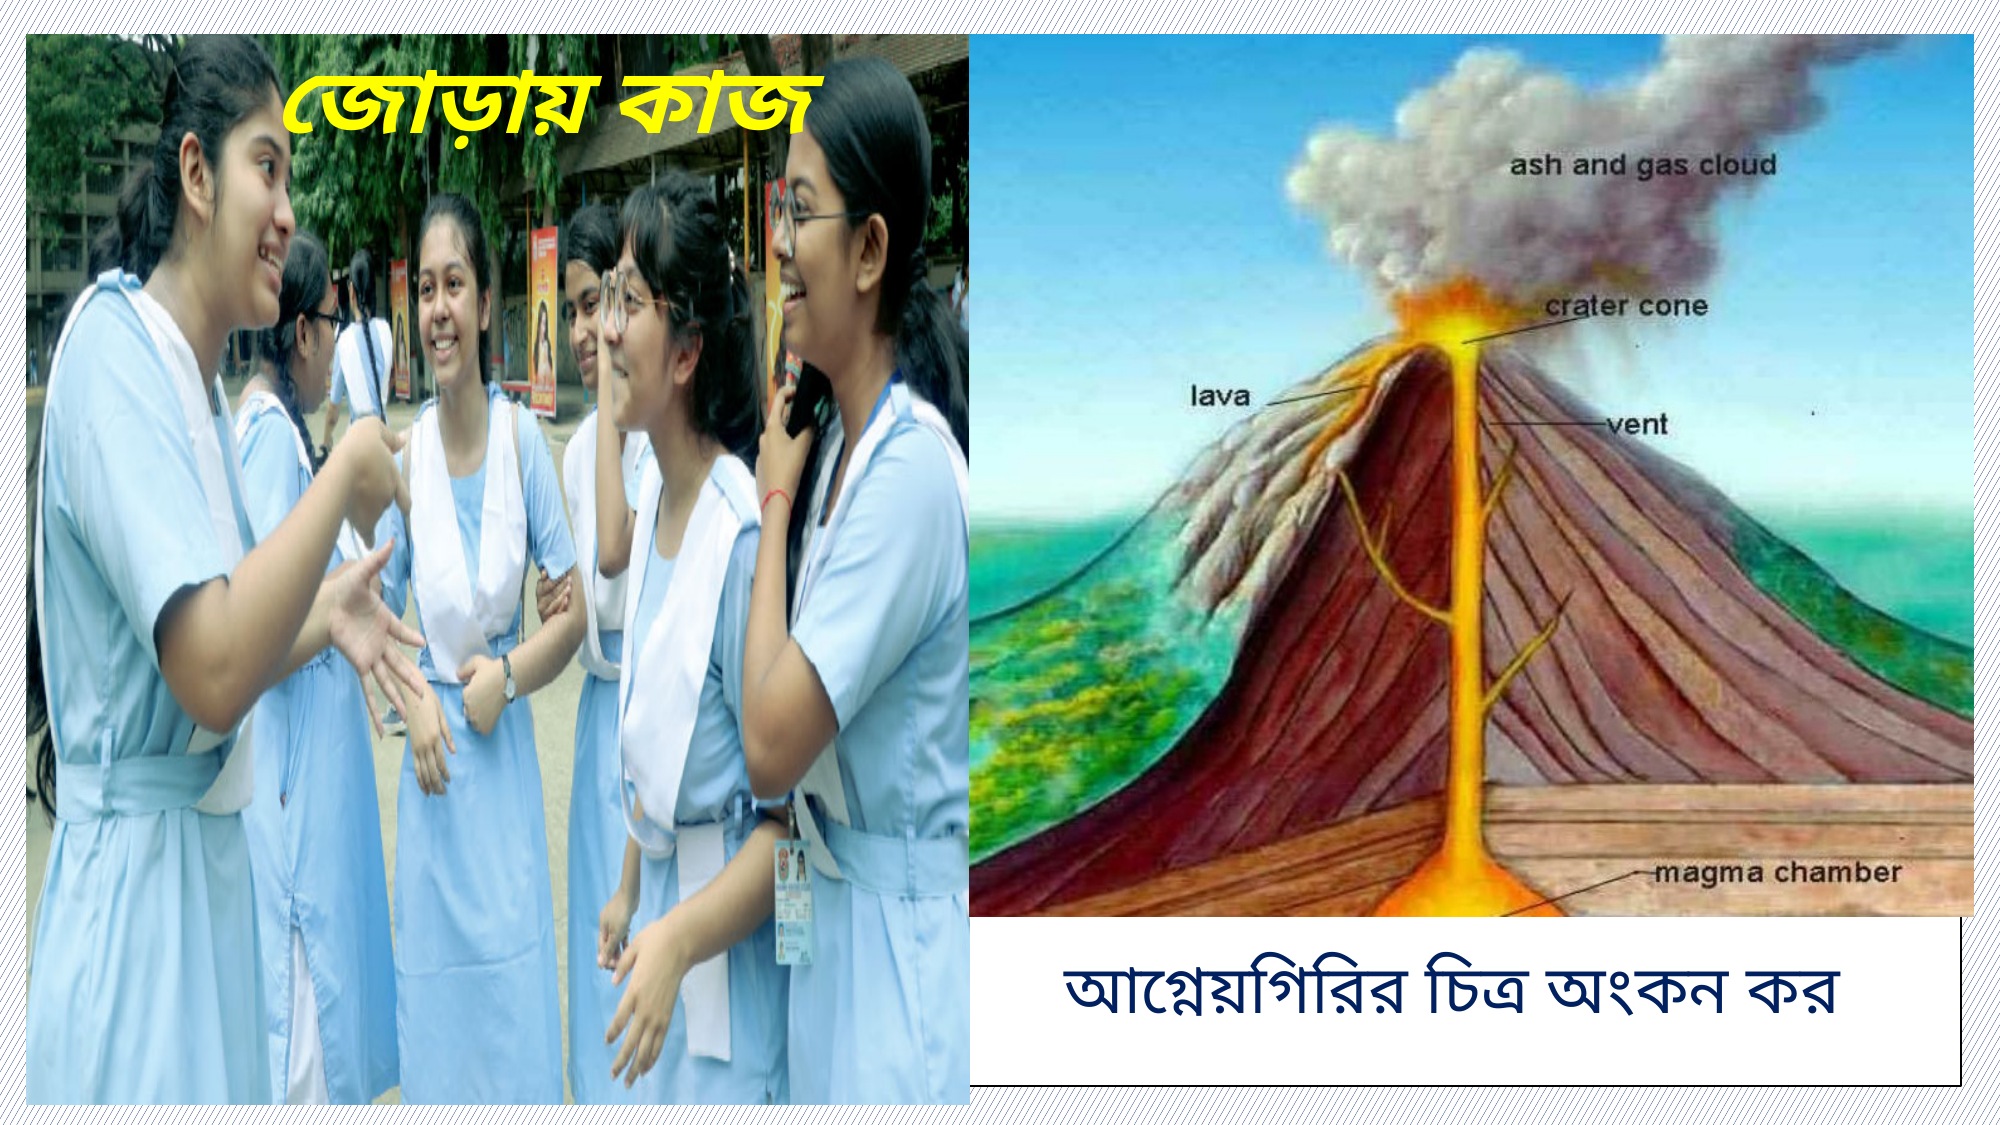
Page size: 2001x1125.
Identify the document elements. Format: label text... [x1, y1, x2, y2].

text_box আগ্নেয়গিরির চিত্র অংকন কর [1032, 939, 1976, 1034]
picture [26, 33, 1974, 1105]
